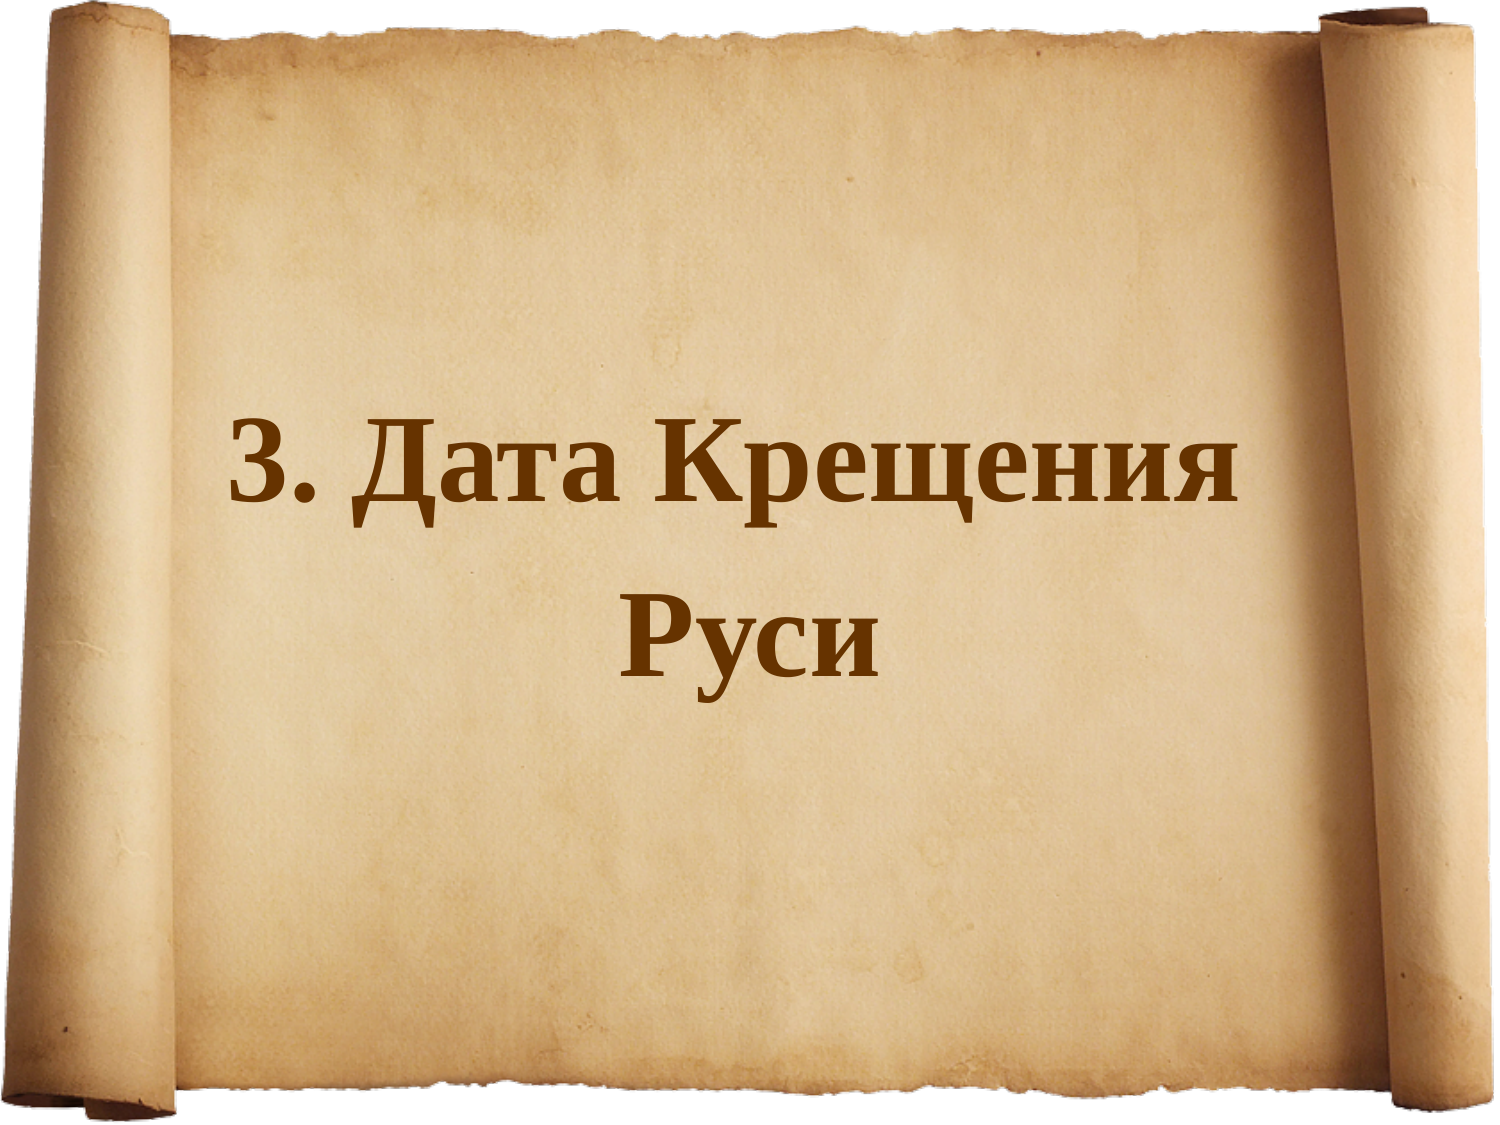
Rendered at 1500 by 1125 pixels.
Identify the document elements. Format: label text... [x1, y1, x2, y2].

text_box 3. Дата Крещения Руси [74, 368, 1425, 1079]
picture [0, 0, 1500, 1125]
